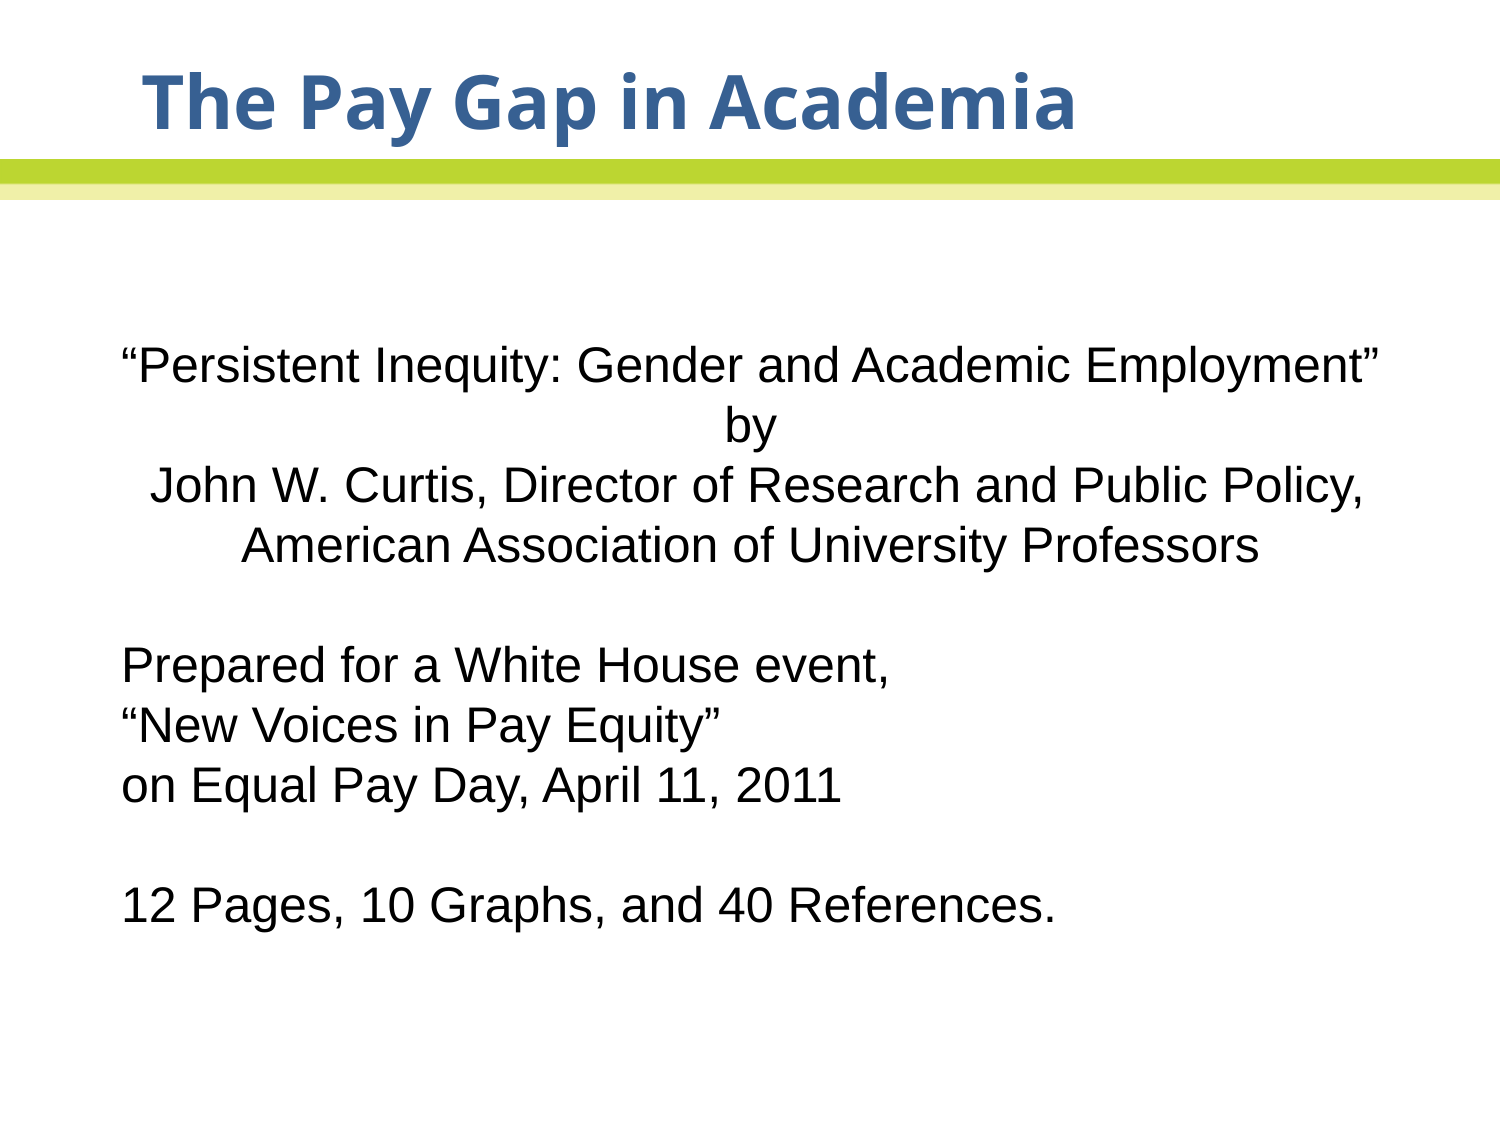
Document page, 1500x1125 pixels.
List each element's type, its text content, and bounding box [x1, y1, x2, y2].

text_box The Pay Gap in Academia [0, 24, 1286, 158]
text_box “Persistent Inequity: Gender and Academic Employment” by John W. Curtis, Director of Research and Public Policy, American Association of University Professors Prepared for a White House event, “New Voices in Pay Equity” on Equal Pay Day, April 11, 2011 12 Pages, 10 Graphs, and 40 References. [106, 324, 1396, 940]
picture [0, 159, 1500, 201]
